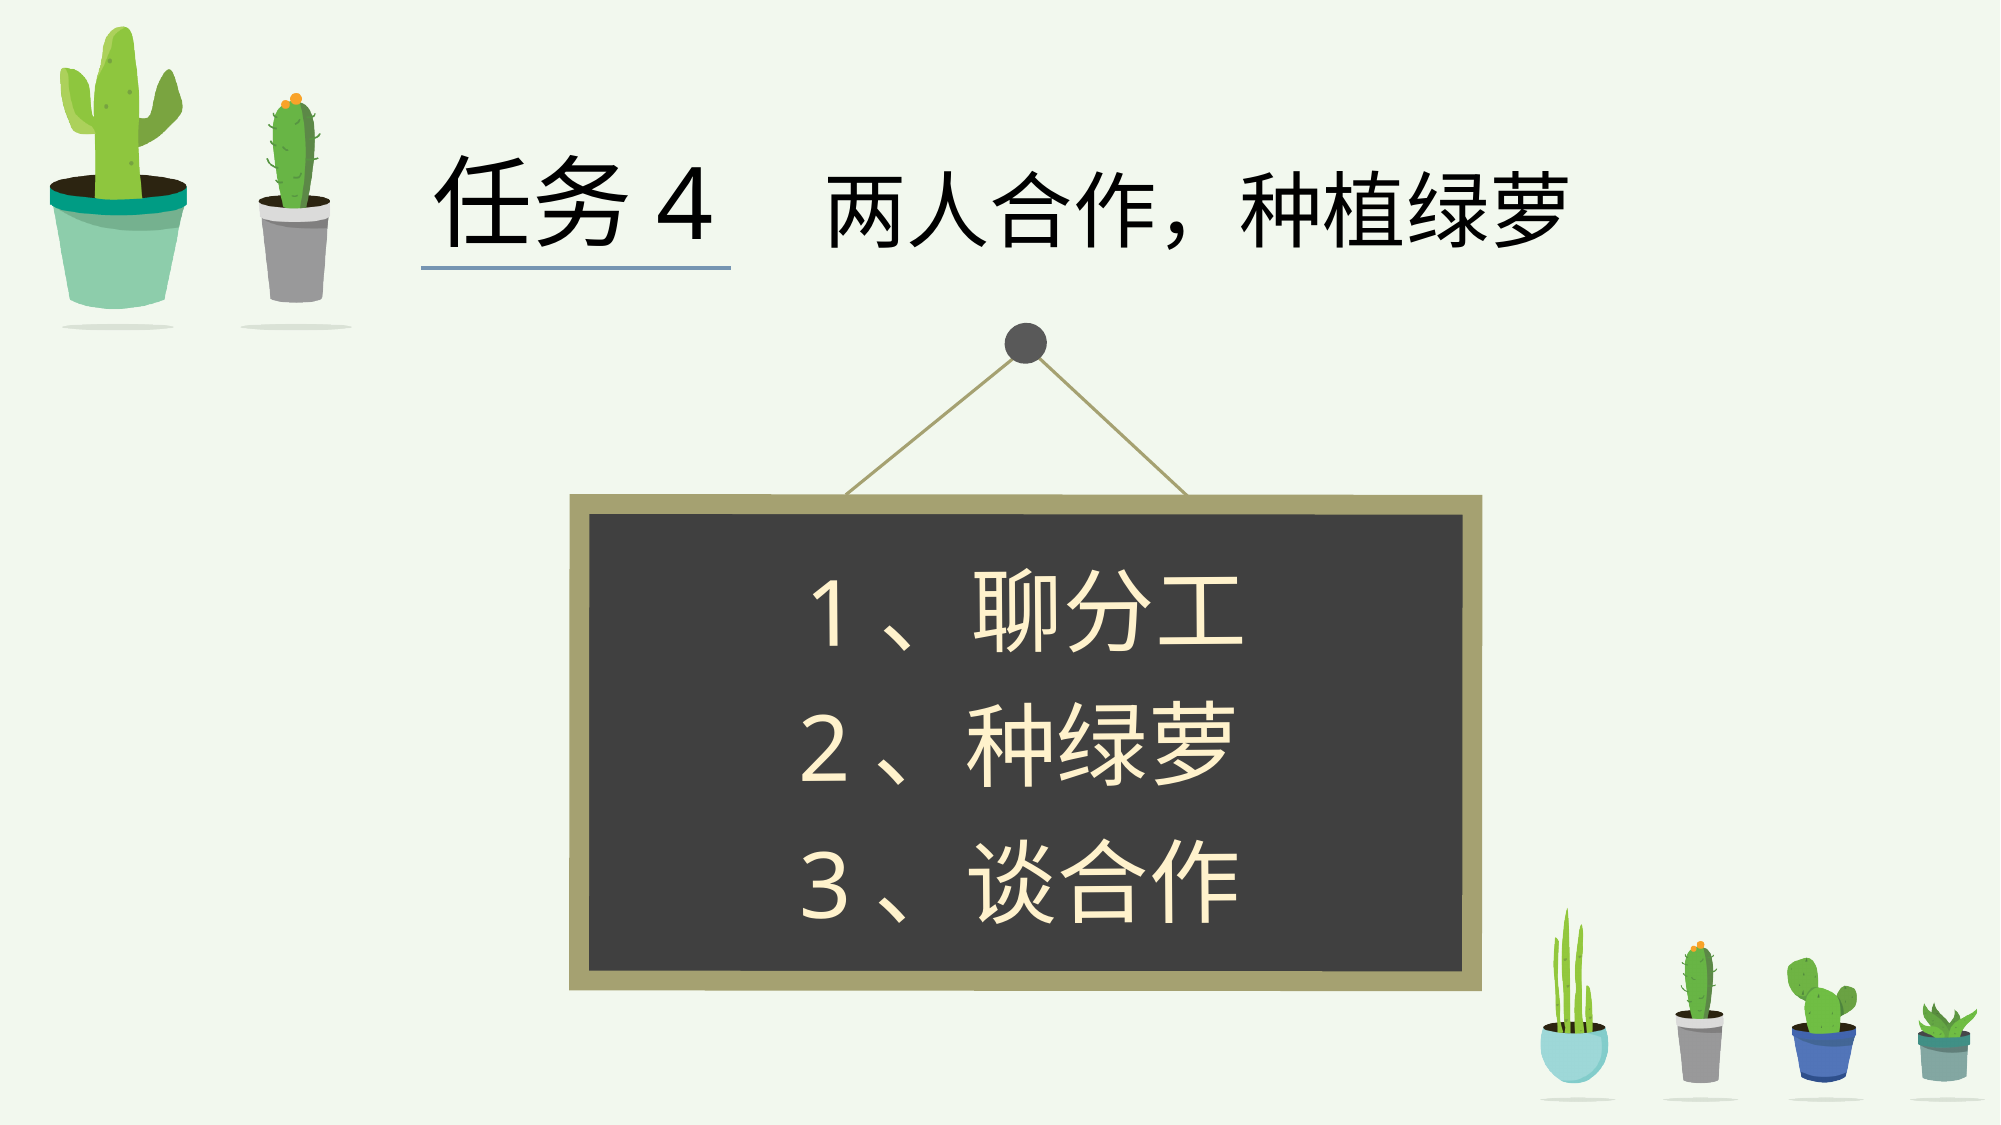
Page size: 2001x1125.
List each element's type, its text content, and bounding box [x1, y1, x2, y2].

picture [0, 0, 368, 419]
picture [1530, 848, 2001, 1125]
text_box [553, 340, 1447, 986]
text_box 任务4 [368, 131, 779, 267]
text_box 两人合作，种植绿萝 [808, 151, 1679, 266]
